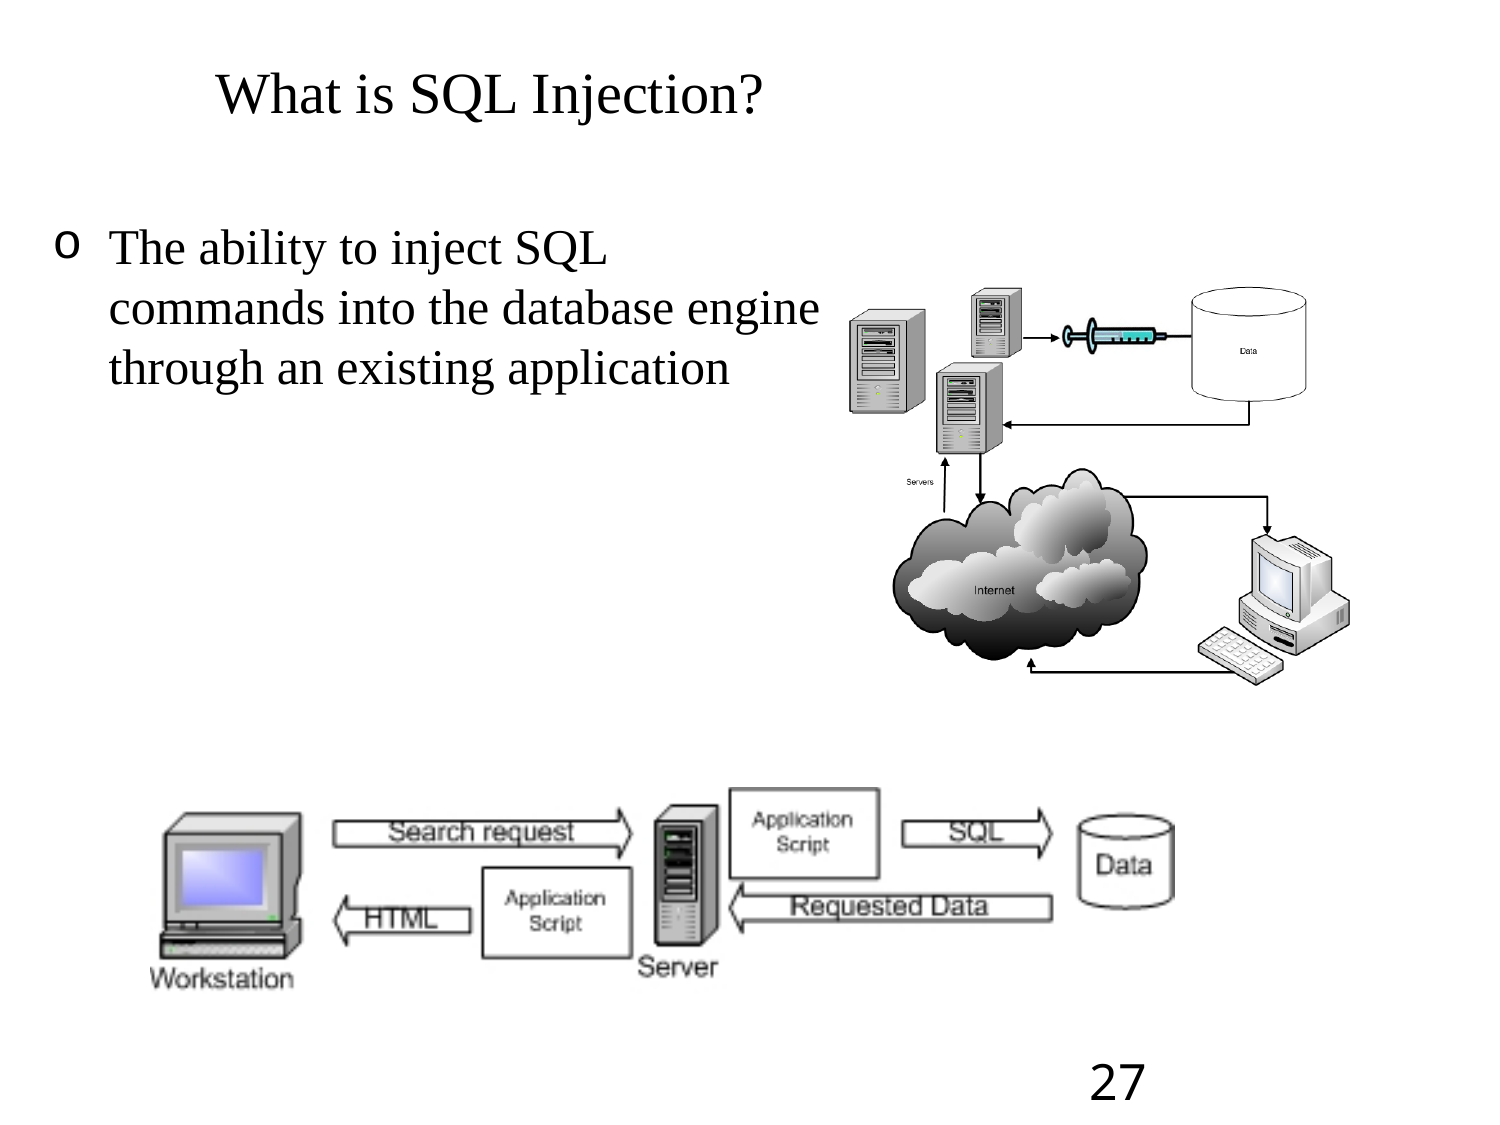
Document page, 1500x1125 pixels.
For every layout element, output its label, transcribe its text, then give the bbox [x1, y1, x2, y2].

picture [849, 262, 1351, 686]
text_box What is SQL Injection? [200, 24, 1200, 155]
picture [149, 787, 1176, 999]
text_box The ability to inject SQL commands into the database engine through an existing application [37, 137, 850, 850]
slide_number 27 [1074, 1042, 1425, 1103]
